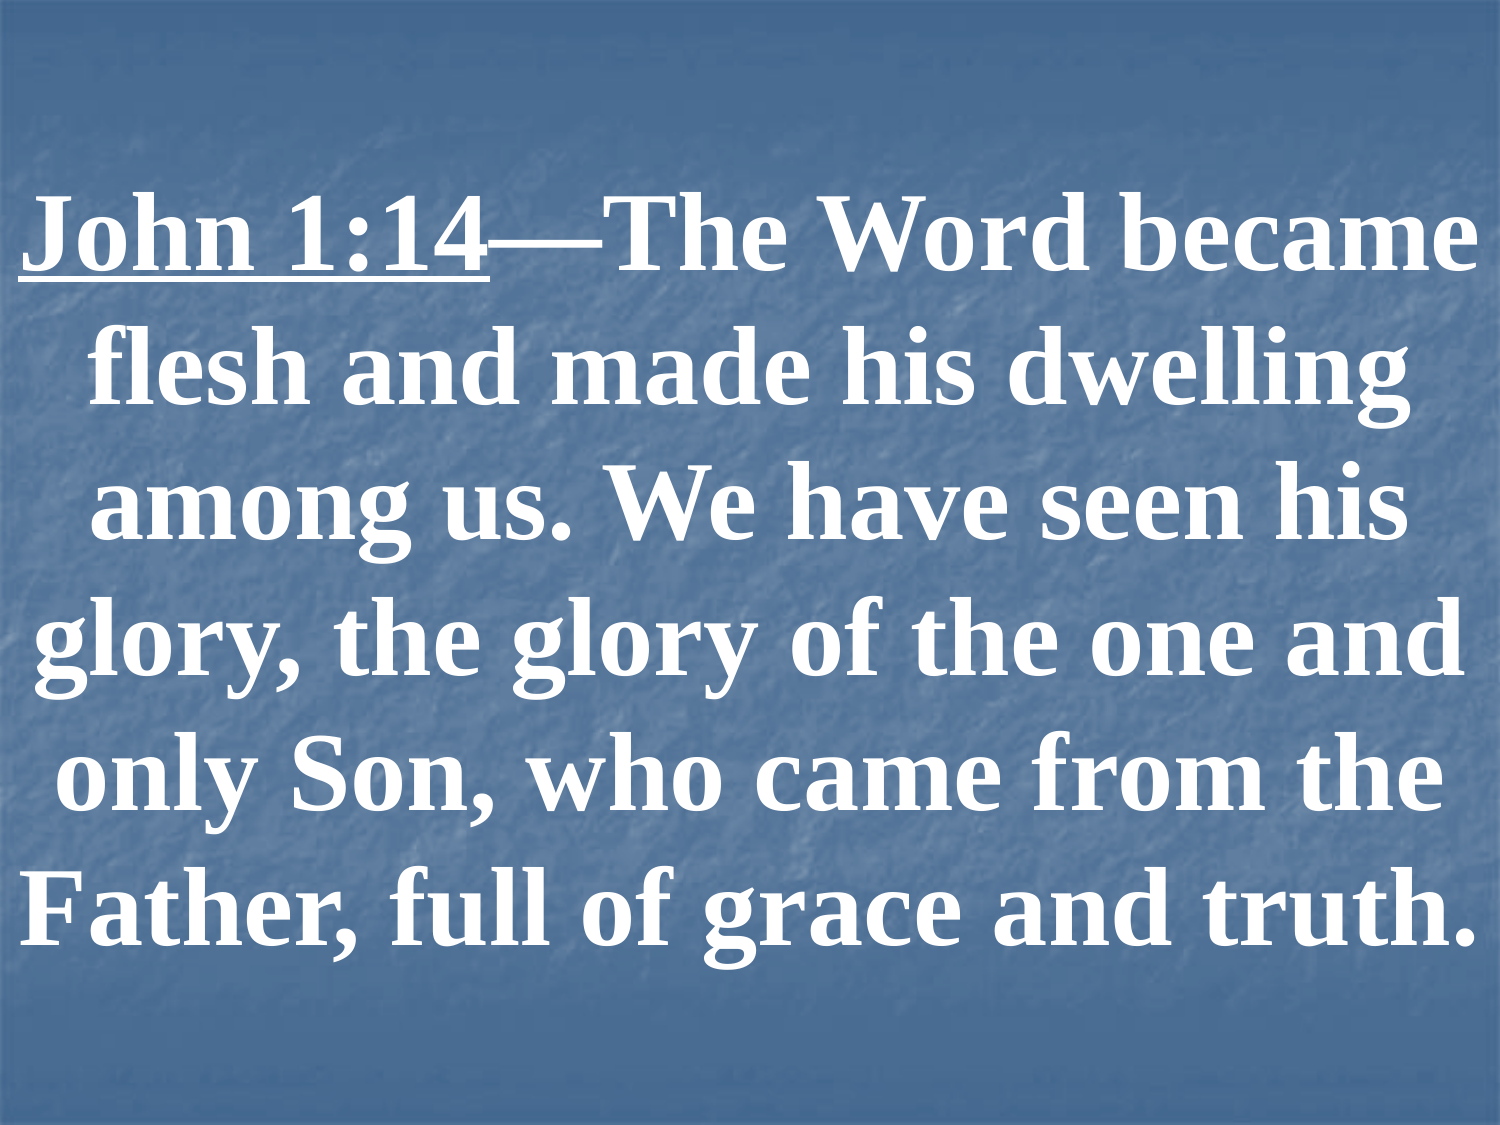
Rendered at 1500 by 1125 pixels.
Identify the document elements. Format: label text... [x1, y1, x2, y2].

text_box John 1:14—The Word became flesh and made his dwelling among us. We have seen his glory, the glory of the one and only Son, who came from the Father, full of grace and truth. [0, 149, 1500, 975]
